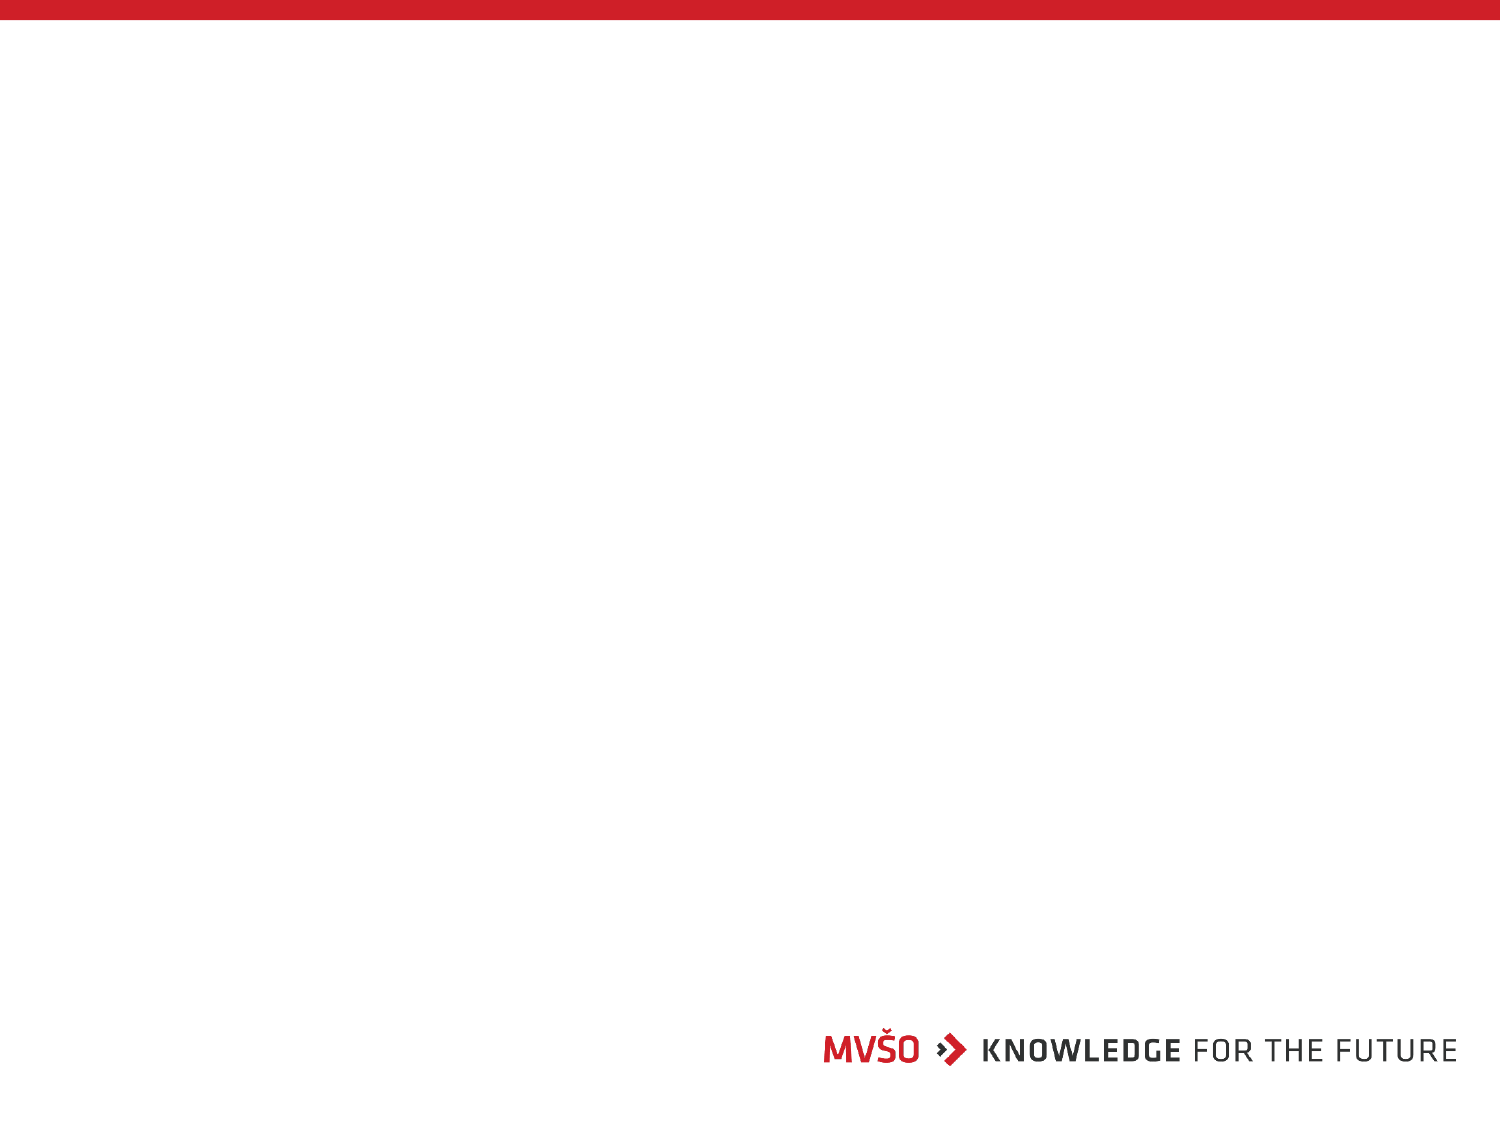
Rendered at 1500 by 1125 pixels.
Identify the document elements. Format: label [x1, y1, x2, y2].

picture [824, 1028, 1456, 1066]
